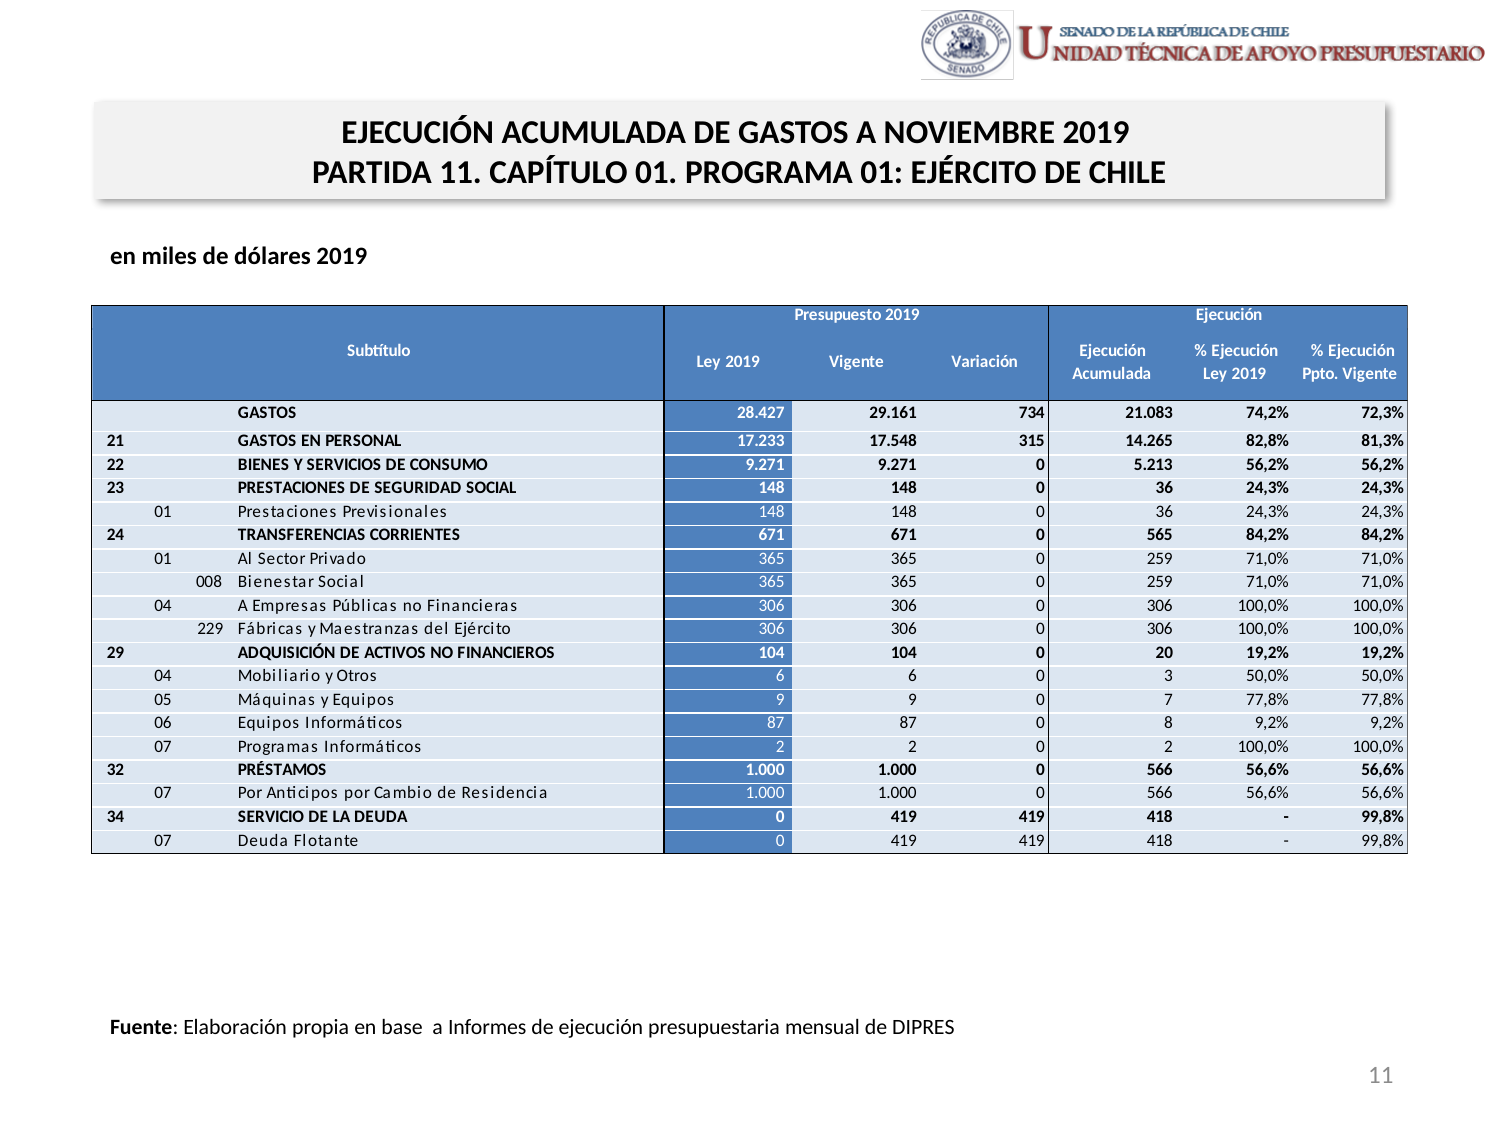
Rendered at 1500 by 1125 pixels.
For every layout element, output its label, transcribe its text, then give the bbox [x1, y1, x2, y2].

picture [921, 0, 1500, 113]
footer Fuente: Elaboración propia en base a Informes de ejecución presupuestaria mensual de DIPRES [95, 1004, 1017, 1044]
picture [90, 304, 1410, 855]
text_box en miles de dólares 2019 [95, 231, 1385, 263]
text_box EJECUCIÓN ACUMULADA DE GASTOS A NOVIEMBRE 2019 PARTIDA 11. CAPÍTULO 01. PROGRAMA 01: EJÉRCITO DE CHILE [95, 102, 1385, 199]
slide_number 11 [1058, 1043, 1409, 1104]
